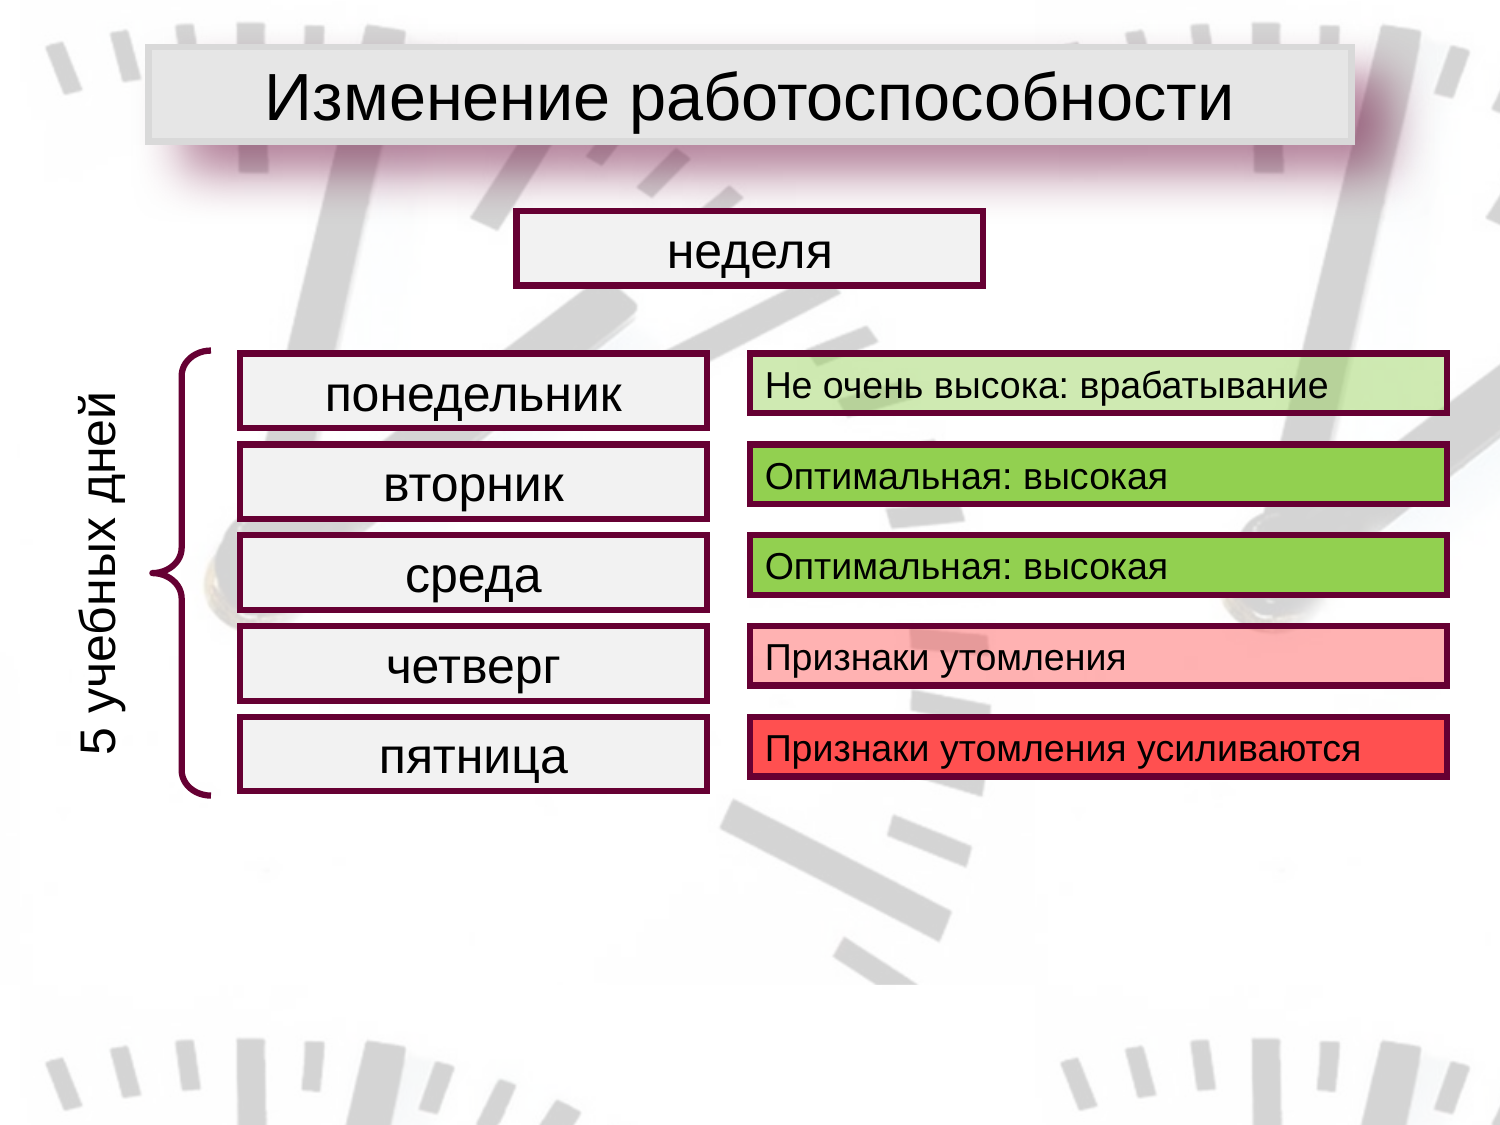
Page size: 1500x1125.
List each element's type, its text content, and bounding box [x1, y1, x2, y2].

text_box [749, 353, 1447, 778]
text_box Изменение работоспособности [148, 46, 1352, 142]
text_box неделя [516, 210, 984, 286]
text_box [58, 339, 707, 807]
